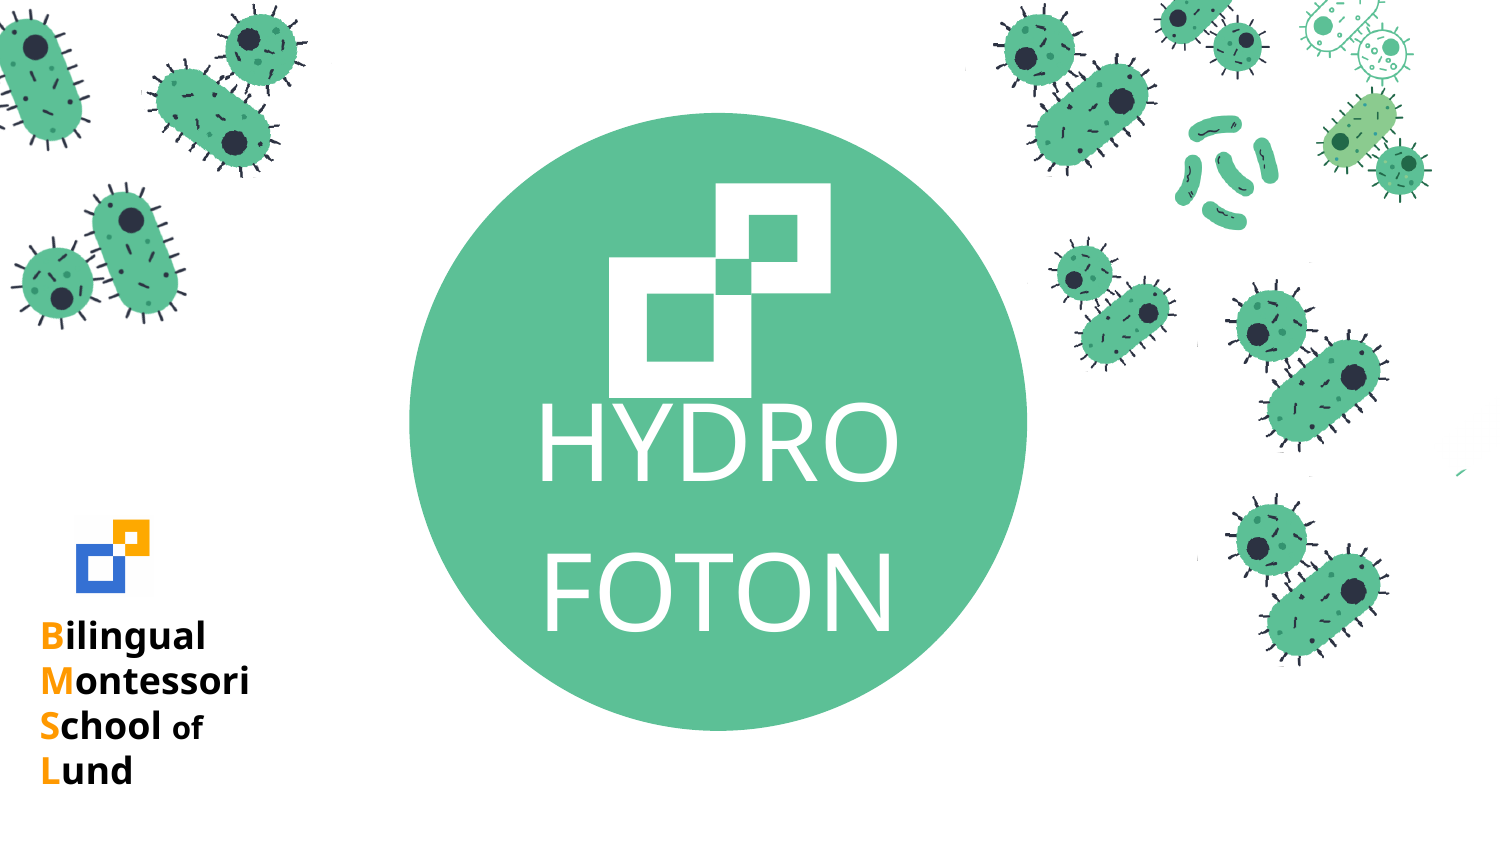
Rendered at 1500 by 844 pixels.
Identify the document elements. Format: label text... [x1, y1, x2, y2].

picture [1433, 350, 1500, 477]
title HYDRO FOTON [409, 303, 1028, 668]
picture [1196, 475, 1393, 668]
picture [1196, 261, 1393, 454]
text_box [609, 257, 752, 398]
picture [73, 515, 155, 597]
text_box [715, 258, 752, 295]
text_box [531, 668, 905, 731]
picture [964, 0, 1443, 374]
picture [0, 0, 335, 398]
text_box [748, 214, 798, 262]
text_box [646, 293, 714, 362]
text_box [433, 112, 1004, 303]
text_box Bilingual Montessori School of Lund [24, 597, 341, 808]
text_box [715, 183, 831, 294]
